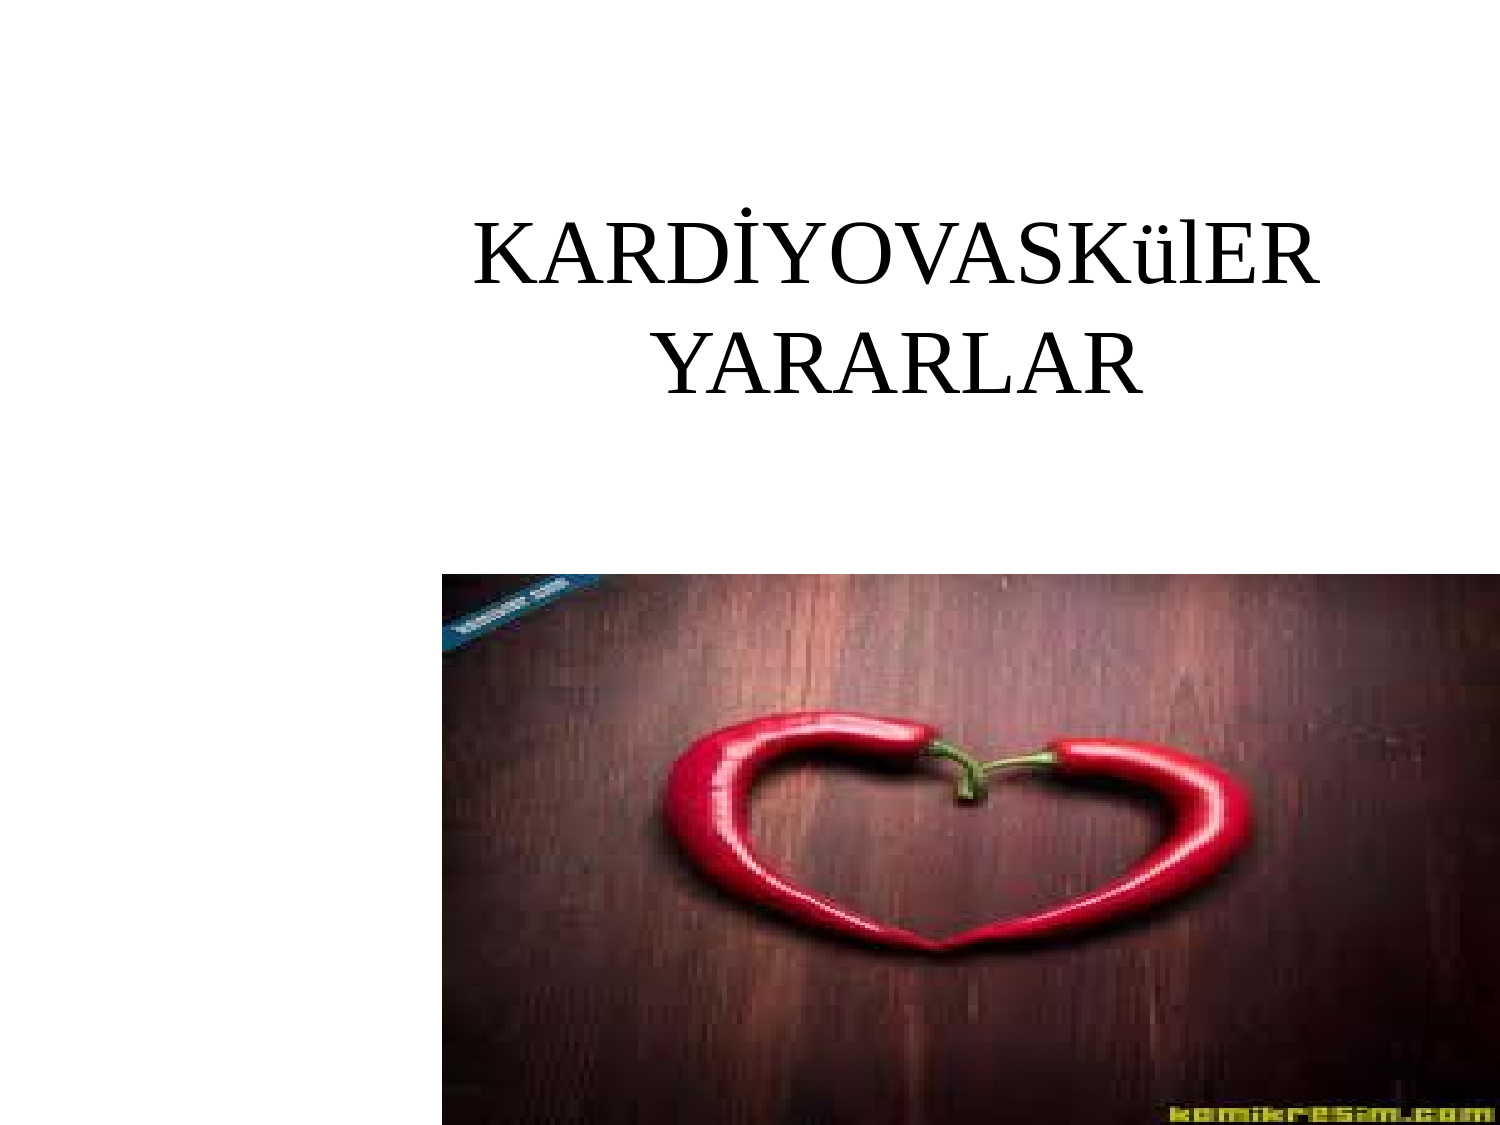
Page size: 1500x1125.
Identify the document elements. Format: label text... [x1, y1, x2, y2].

title KARDİYOVASKülER YARARLAR [419, 66, 1375, 537]
picture [442, 574, 1500, 1125]
